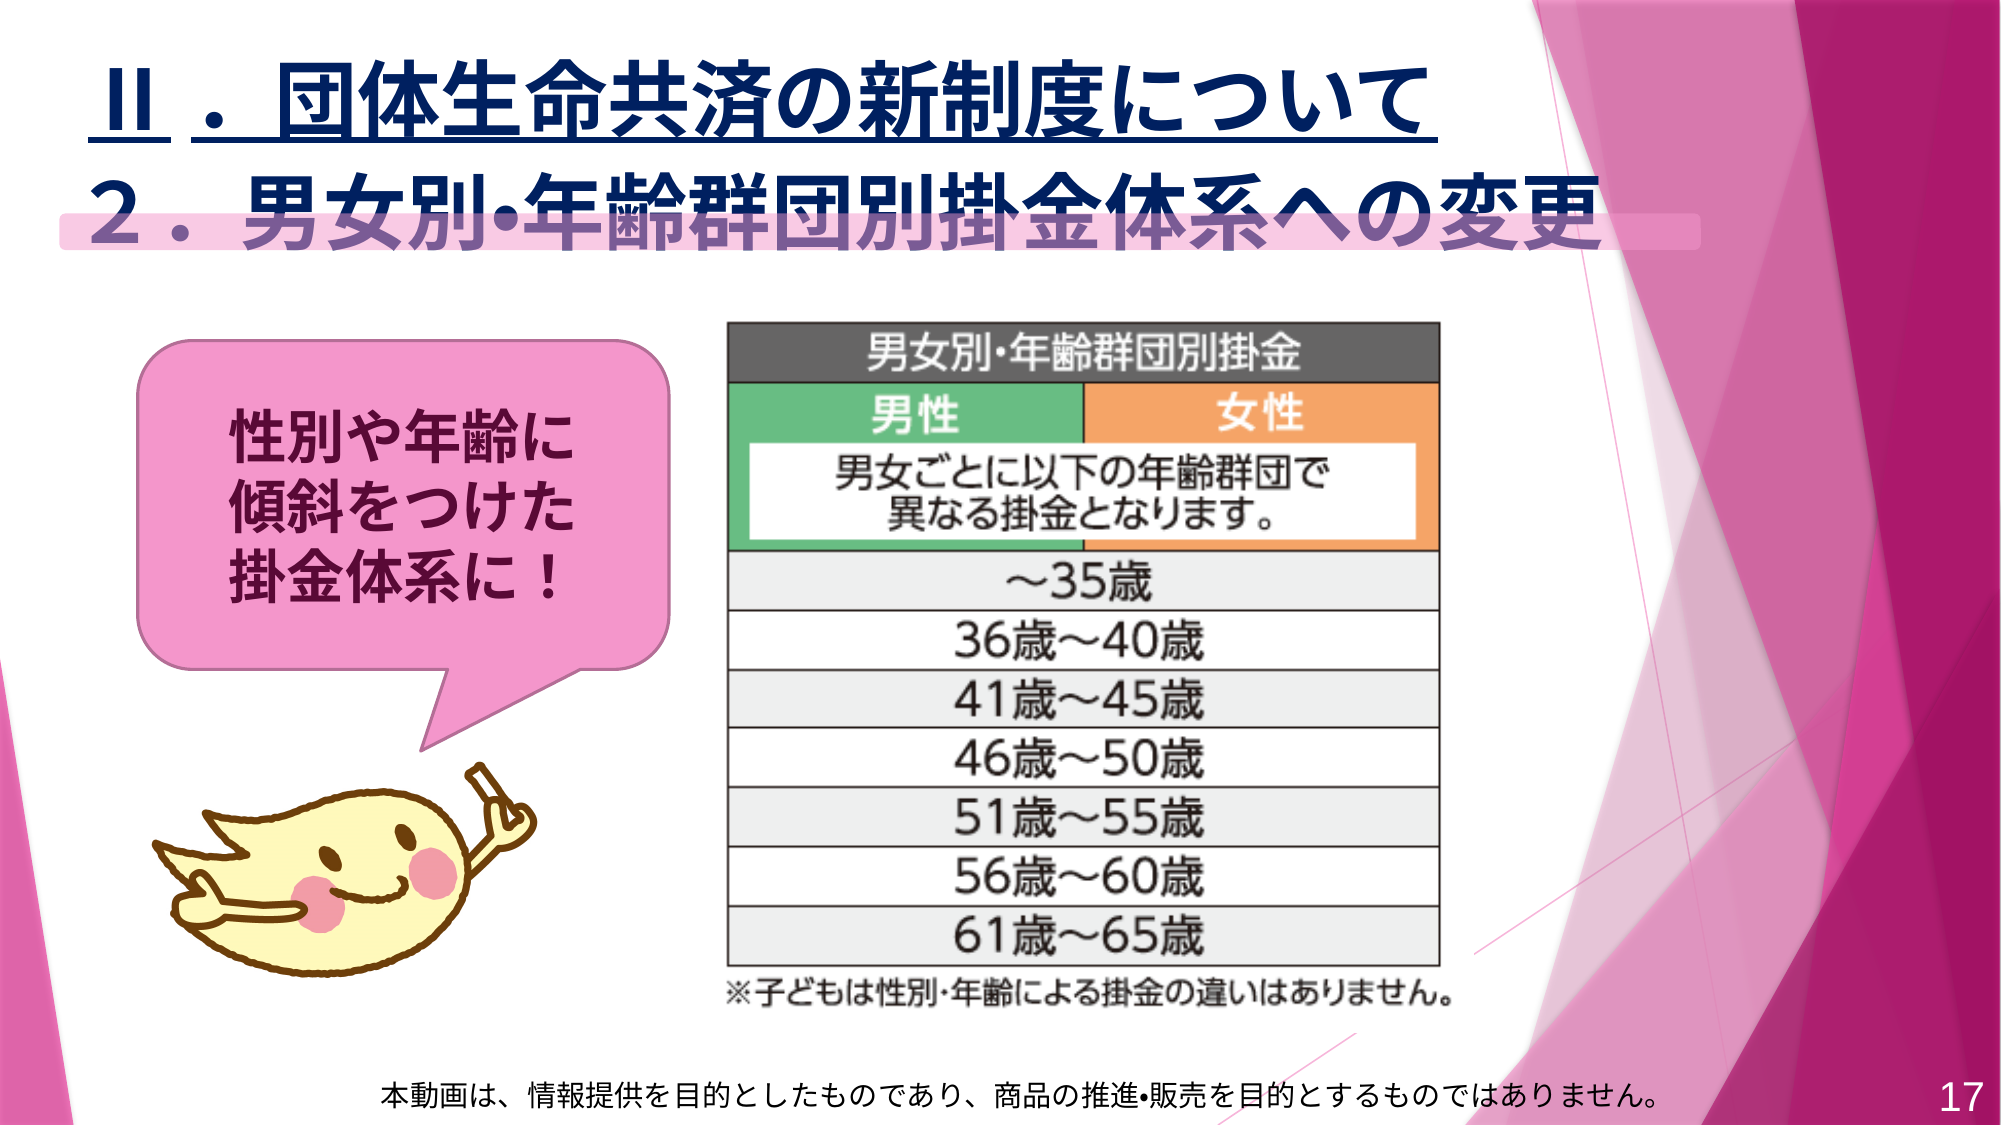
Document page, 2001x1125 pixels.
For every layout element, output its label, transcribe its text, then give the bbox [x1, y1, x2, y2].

text_box 17 [1887, 1065, 2000, 1125]
text_box 本動画は、情報提供を目的としたものであり、商品の推進・販売を目的とするものではありません。 [64, 1069, 1991, 1120]
title Ⅱ．団体生命共済の新制度について [73, 39, 2000, 160]
text_box 性別や年齢に 傾斜をつけた 掛金体系に！ [136, 339, 671, 753]
picture [148, 759, 540, 980]
picture [709, 305, 1474, 1034]
text_box [59, 213, 1701, 251]
